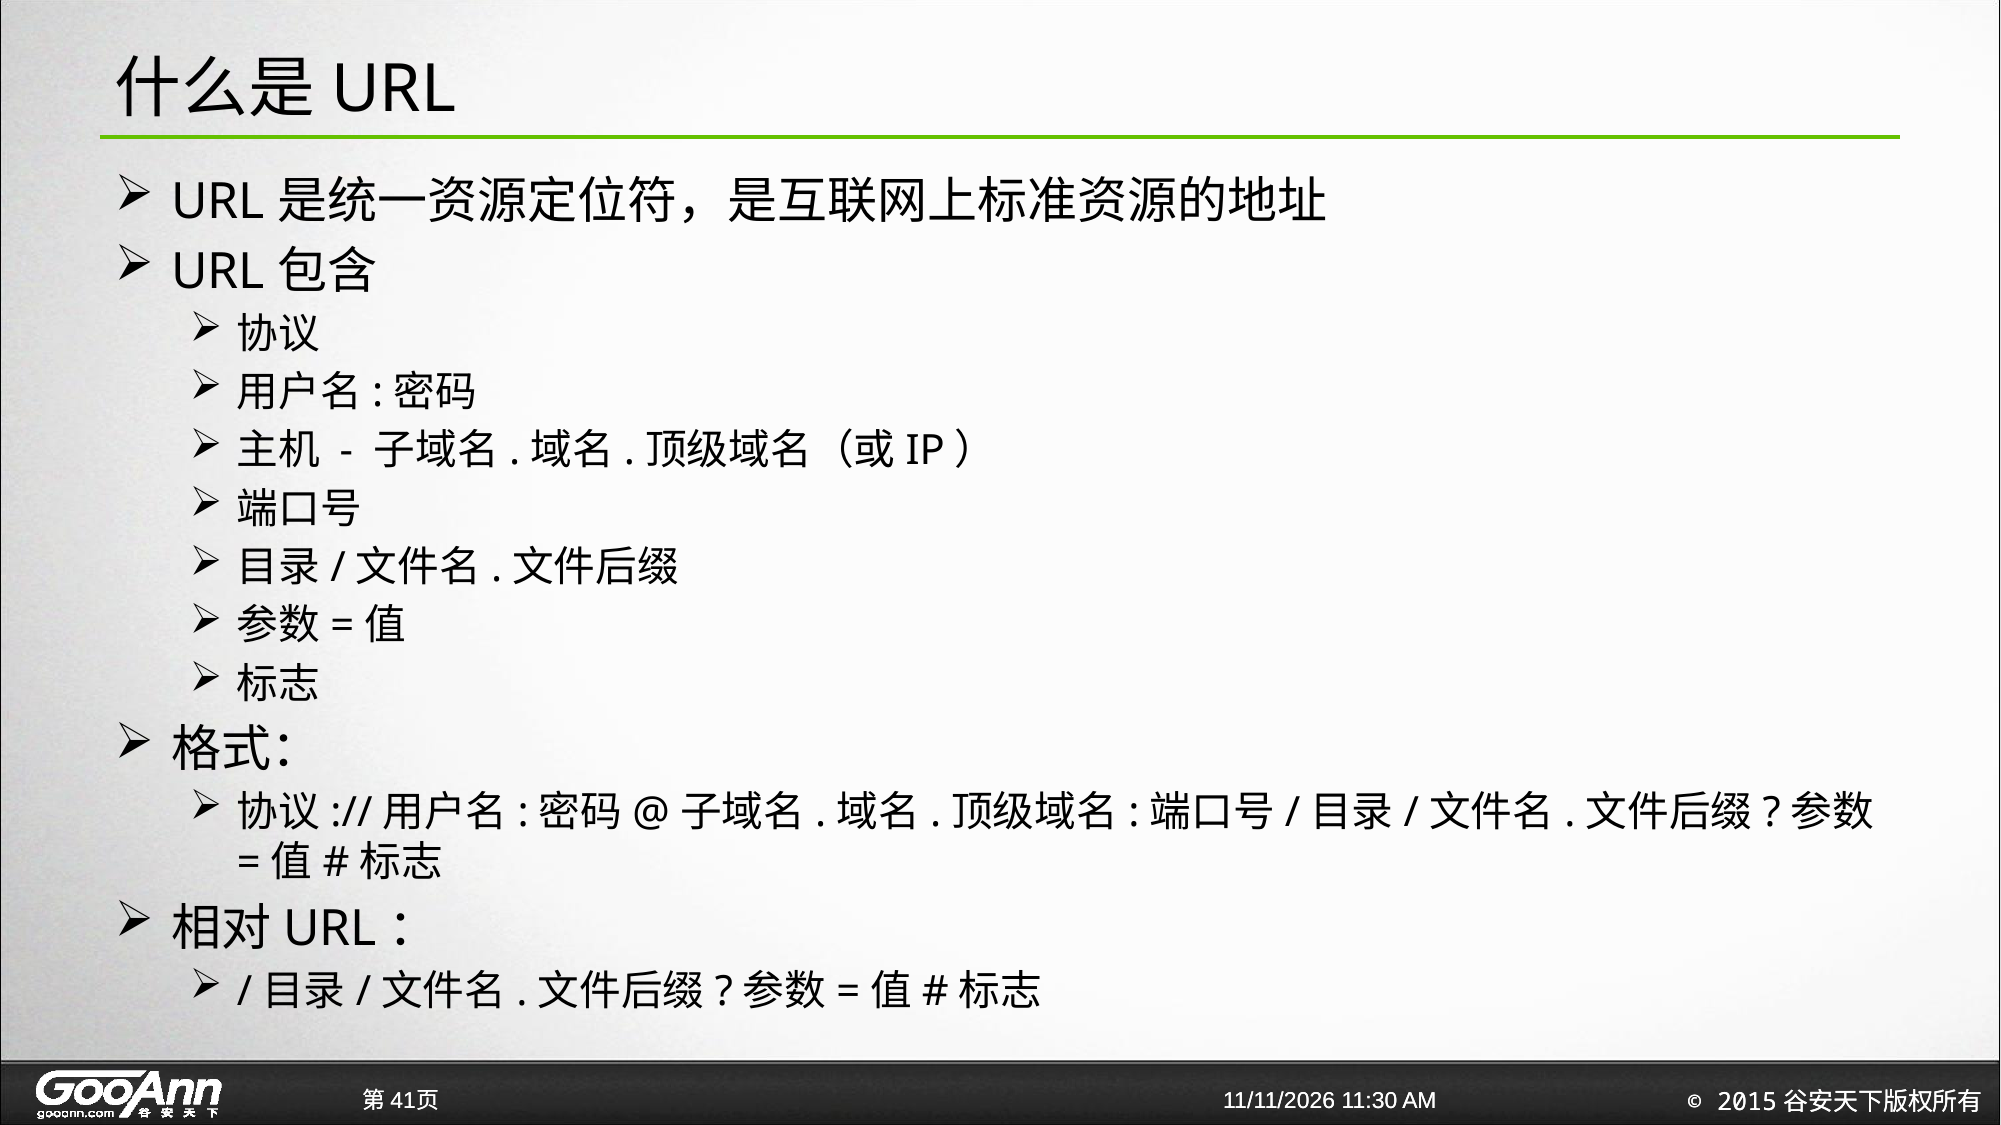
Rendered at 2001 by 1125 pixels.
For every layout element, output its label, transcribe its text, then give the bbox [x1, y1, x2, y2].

picture [0, 0, 2001, 1125]
title 什么是URL [99, 45, 1900, 126]
list URL是统一资源定位符，是互联网上标准资源的地址 URL包含 协议 用户名:密码 主机 - 子域名.域名.顶级域名（或IP） 端口号 目录/文件名.文件后缀 参数=值 标志 格式： 协议://用户名:密码@子域名.域名.顶级域名:端口号/目录/文件名.文件后缀?参数=值#标志 相对URL： /目录/文件名.文件后缀?参数=值#标志 [99, 160, 1900, 1005]
